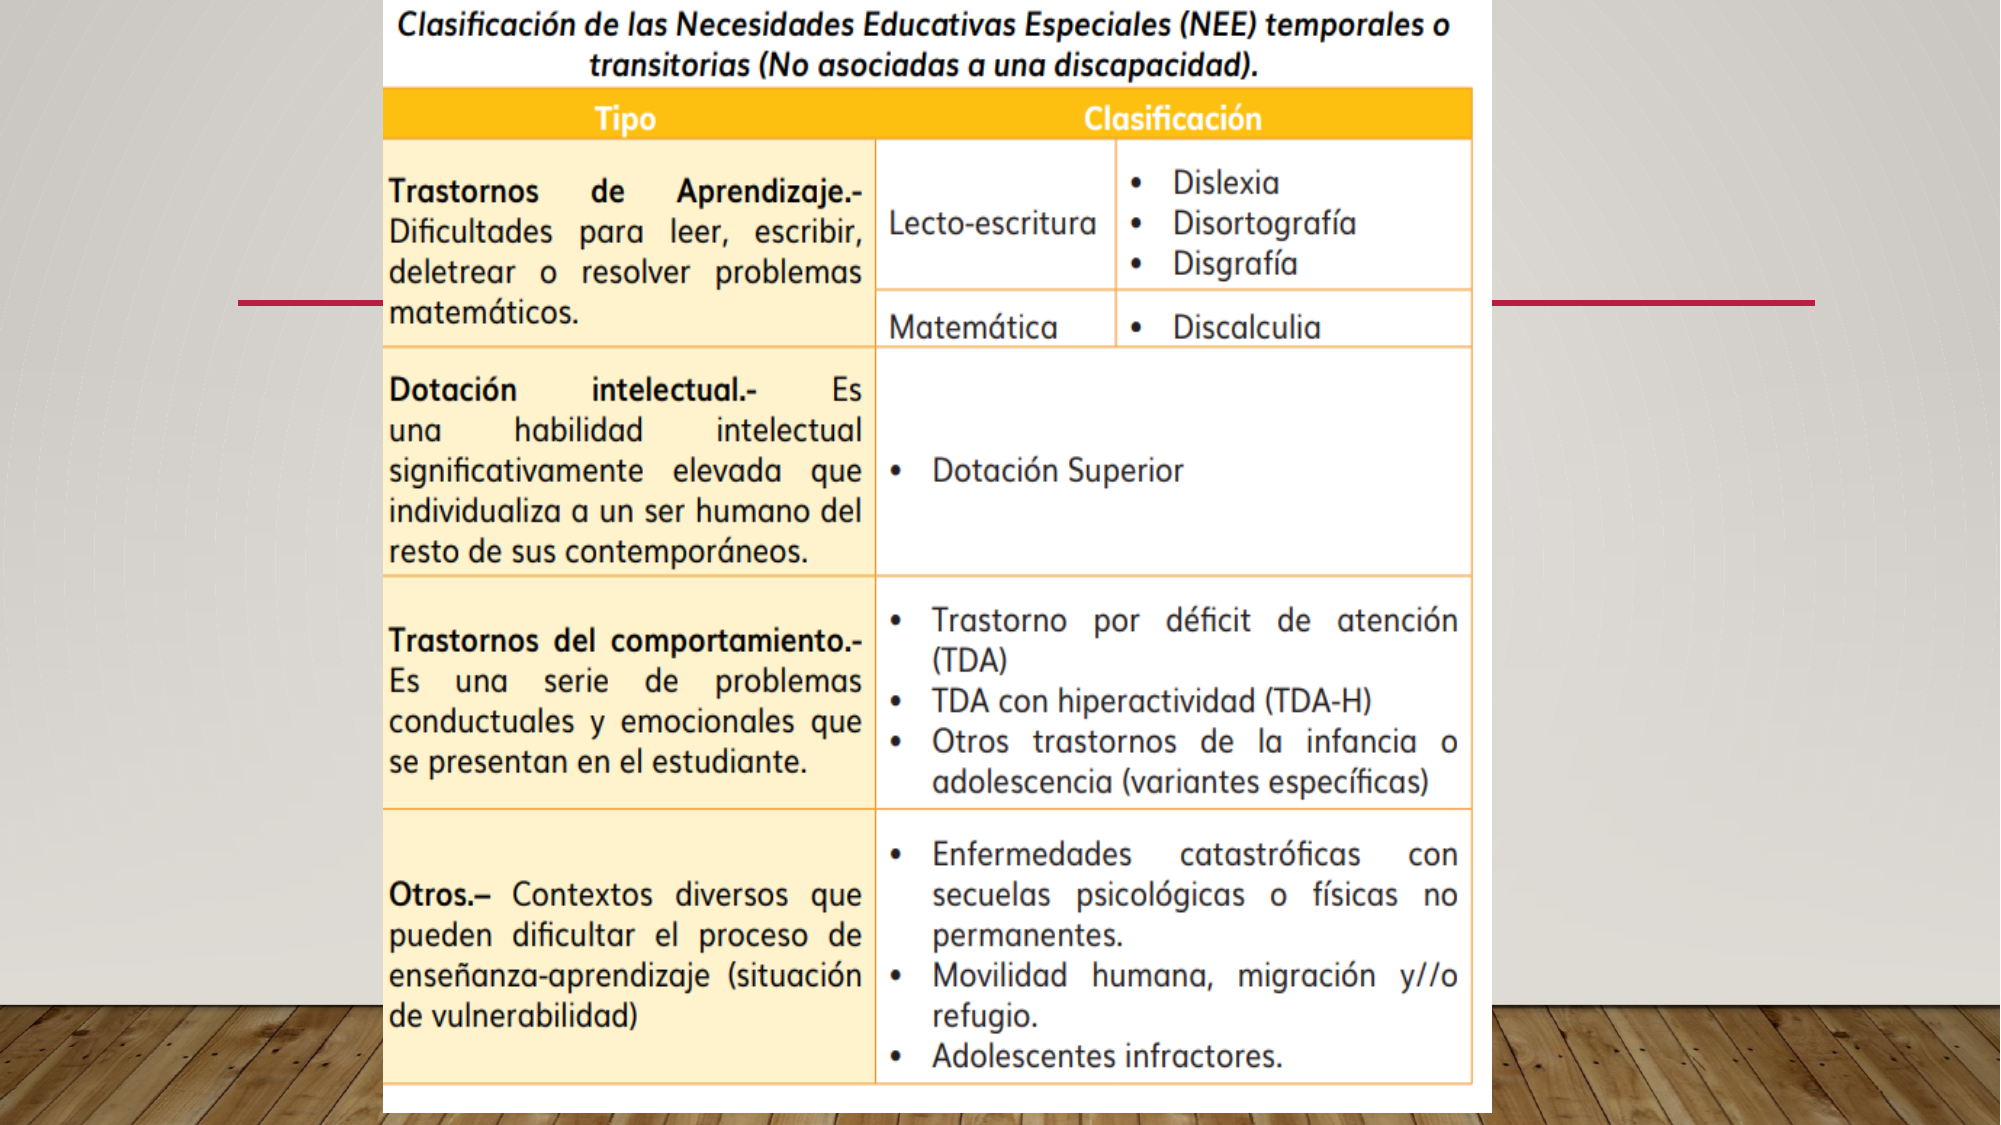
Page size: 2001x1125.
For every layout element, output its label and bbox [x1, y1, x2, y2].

picture [0, 1005, 2000, 1125]
list [383, 0, 1492, 1113]
